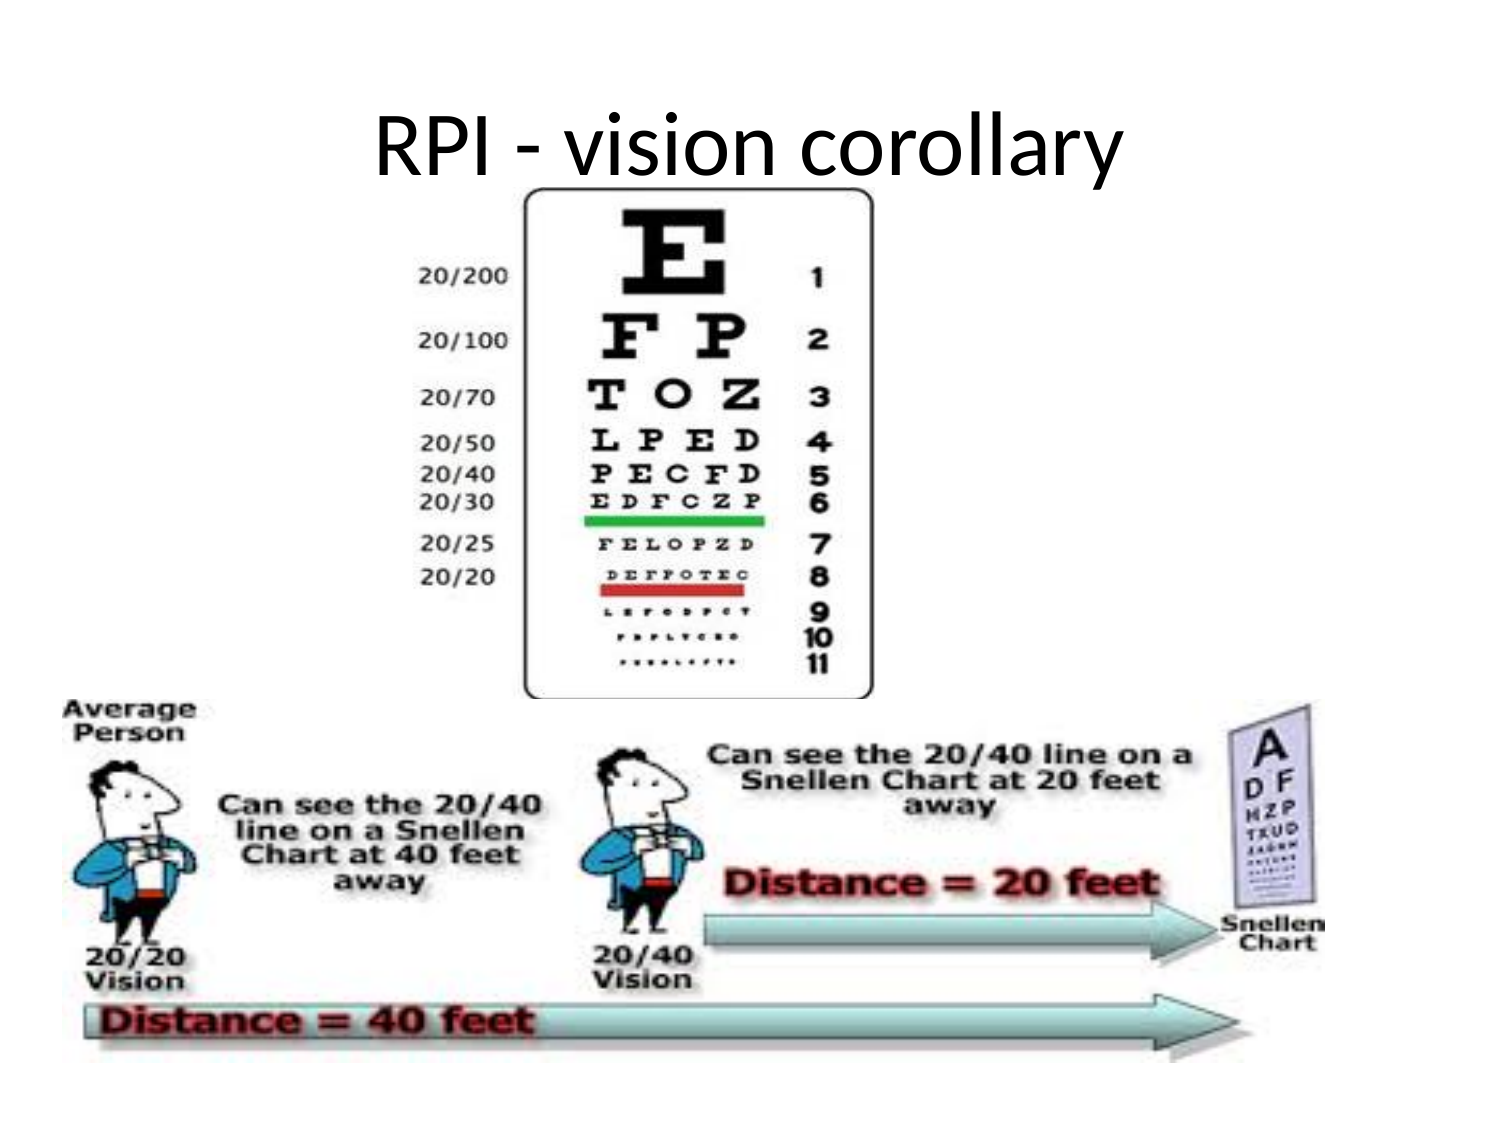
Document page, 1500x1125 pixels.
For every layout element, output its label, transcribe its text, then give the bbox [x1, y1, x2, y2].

title RPI - vision corollary [75, 45, 1425, 233]
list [412, 187, 876, 698]
picture [62, 699, 1326, 1063]
